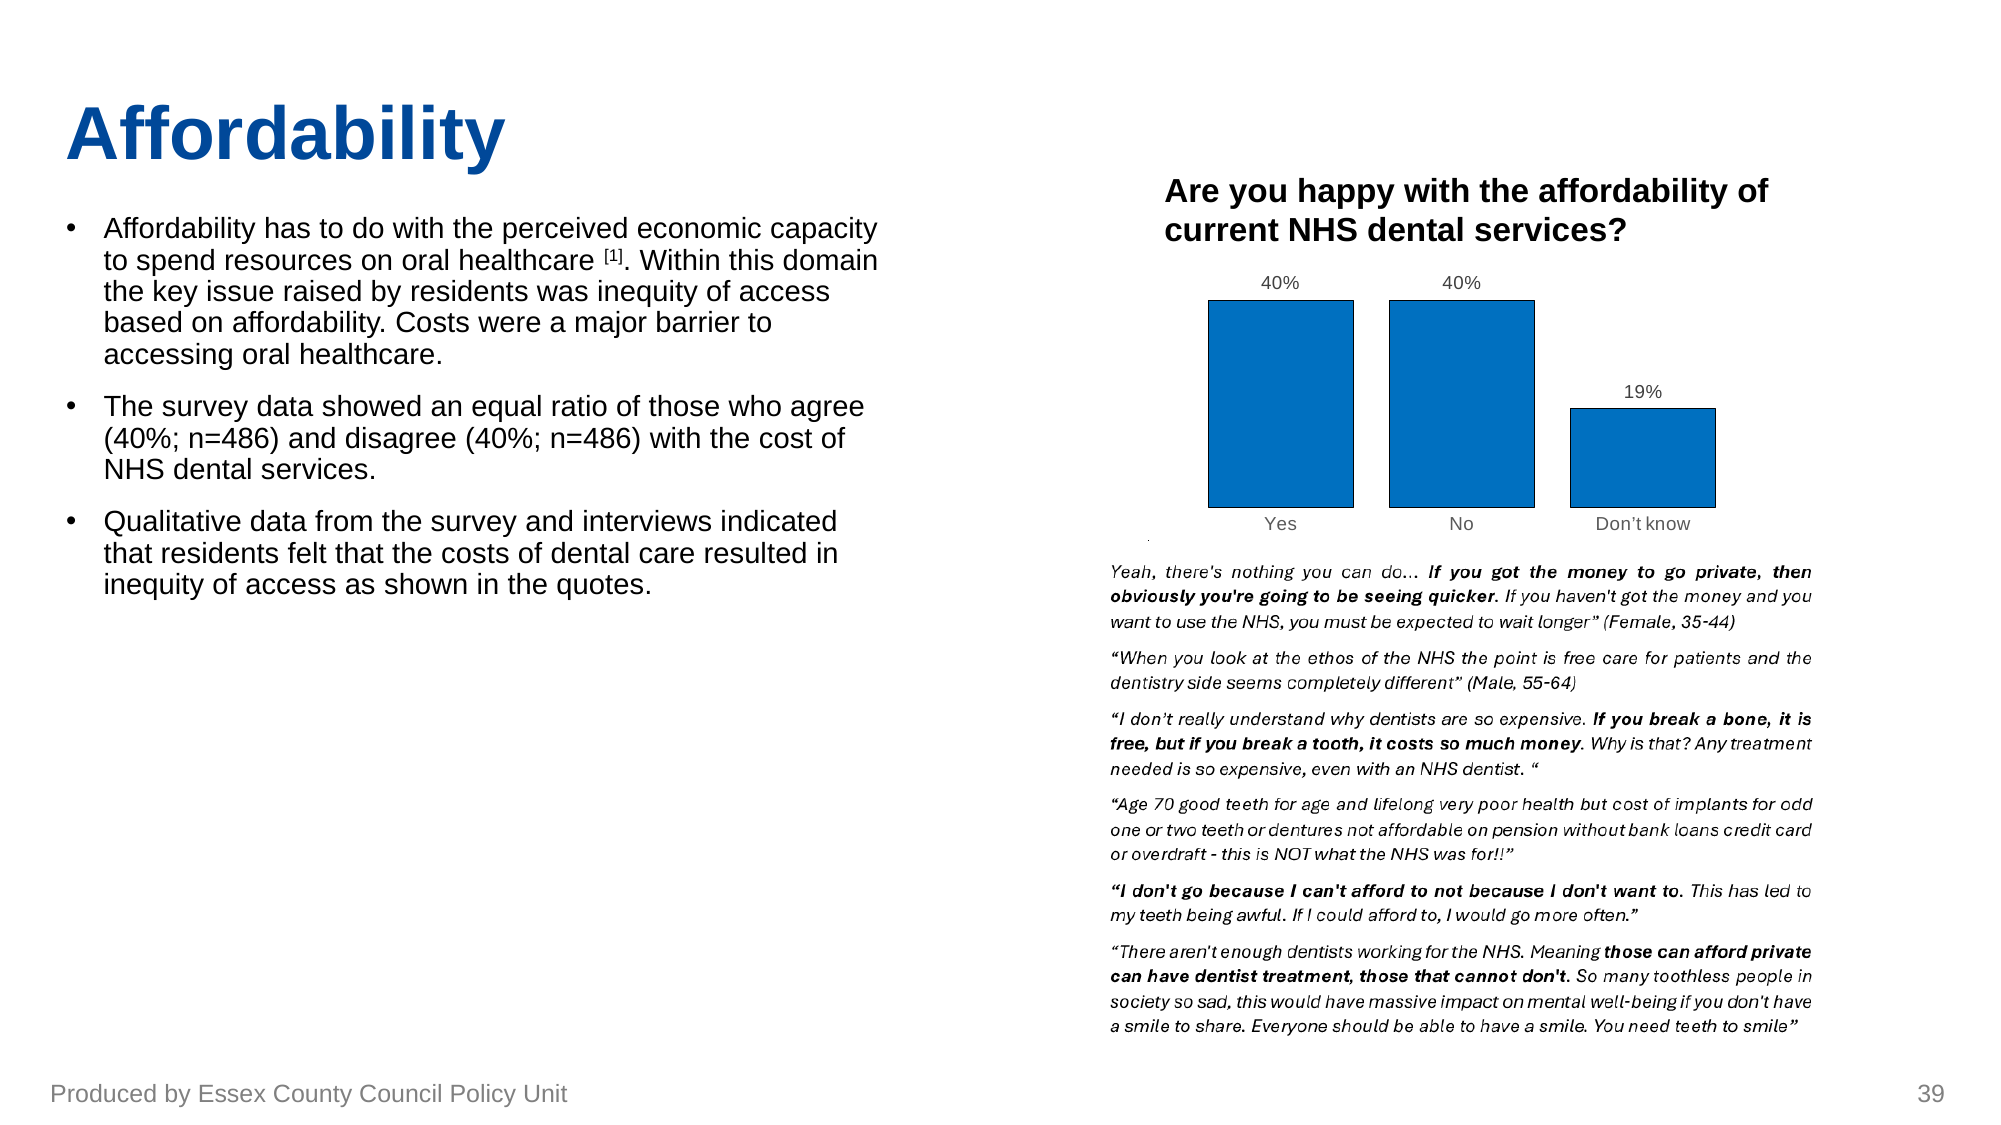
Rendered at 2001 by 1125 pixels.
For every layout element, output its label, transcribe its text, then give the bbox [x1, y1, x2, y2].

text_box Are you happy with the affordability of current NHS dental services? [1149, 161, 1818, 302]
chart [1178, 269, 1746, 540]
picture [1063, 540, 1861, 1058]
footer Produced by Essex County Council Policy Unit [50, 1081, 996, 1104]
title Affordability [50, 41, 1946, 176]
list Affordability has to do with the perceived economic capacity to spend resources on oral healthcare [1]. Within this domain the key issue raised by residents was inequity of access based on affordability. Costs were a major barrier to accessing oral healthcare. The survey data showed an equal ratio of those who agree (40%; n=486) and disagree (40%; n=486) with the cost of NHS dental services. Qualitative data from the survey and interviews indicated that residents felt that the costs of dental care resulted in inequity of access as shown in the quotes. [50, 206, 899, 1014]
slide_number 39 [1817, 1081, 1946, 1104]
